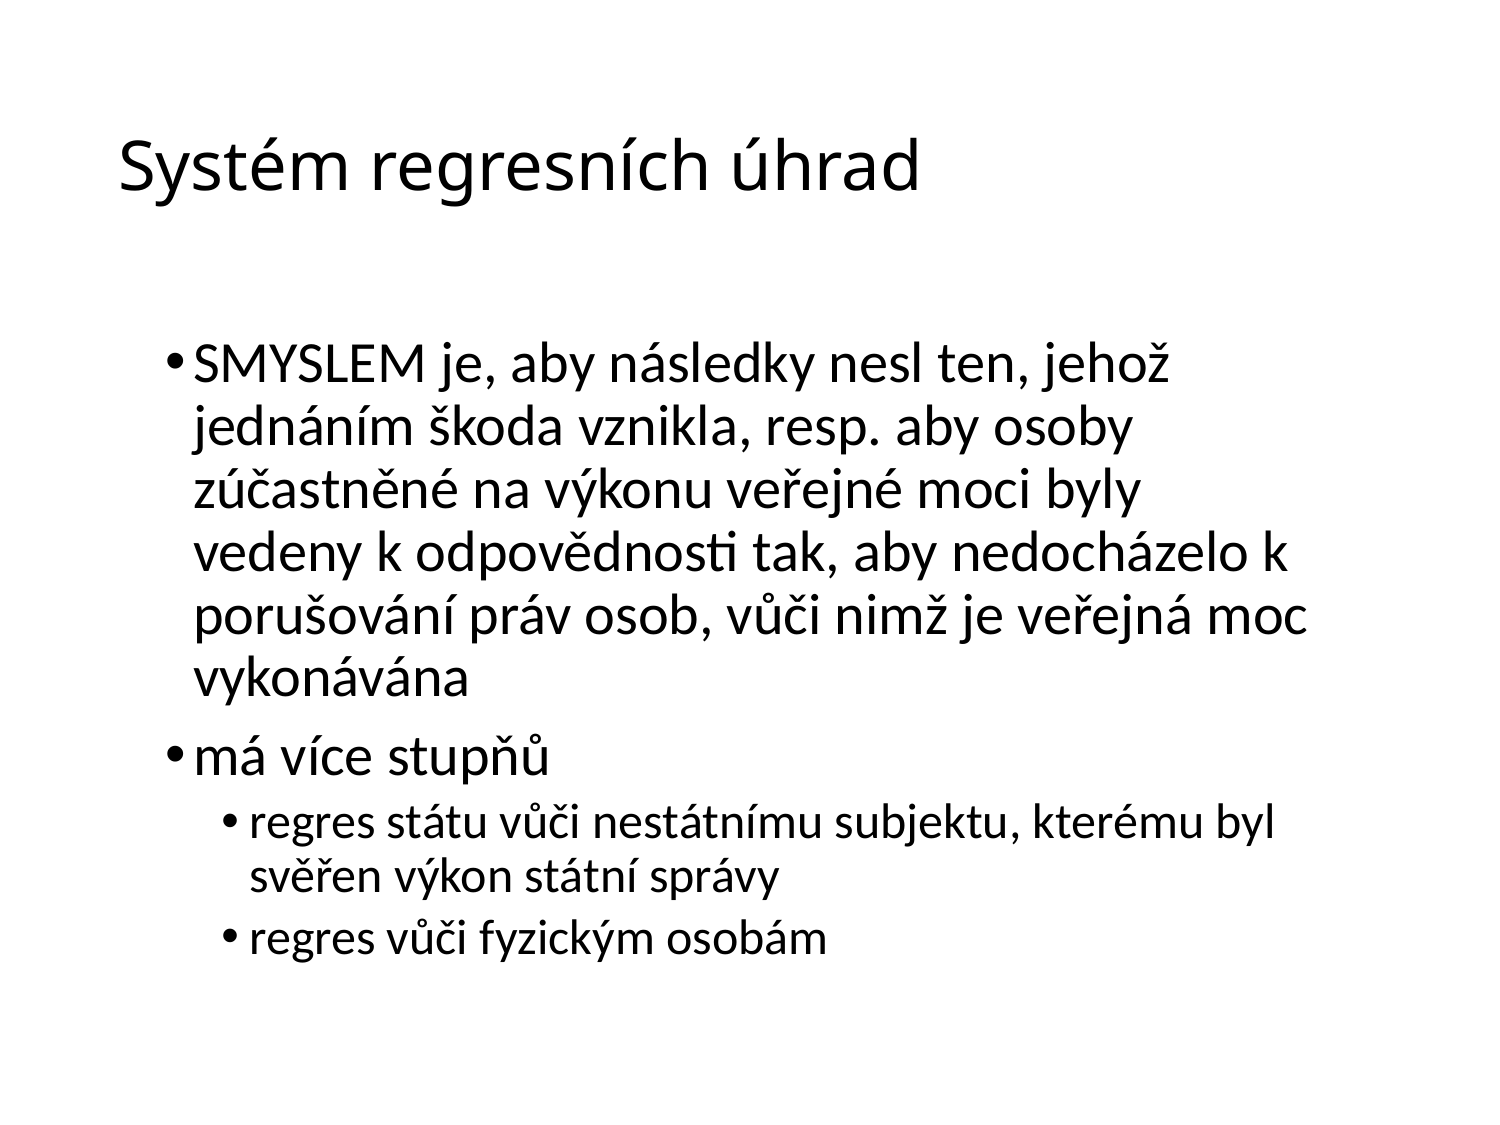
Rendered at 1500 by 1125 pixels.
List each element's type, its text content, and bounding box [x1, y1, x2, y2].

list SMYSLEM je, aby následky nesl ten, jehož jednáním škoda vznikla, resp. aby osoby zúčastněné na výkonu veřejné moci byly vedeny k odpovědnosti tak, aby nedocházelo k porušování práv osob, vůči nimž je veřejná moc vykonávána má více stupňů regres státu vůči nestátnímu subjektu, kterému byl svěřen výkon státní správy regres vůči fyzickým osobám [150, 324, 1338, 1063]
title Systém regresních úhrad [103, 59, 1397, 278]
